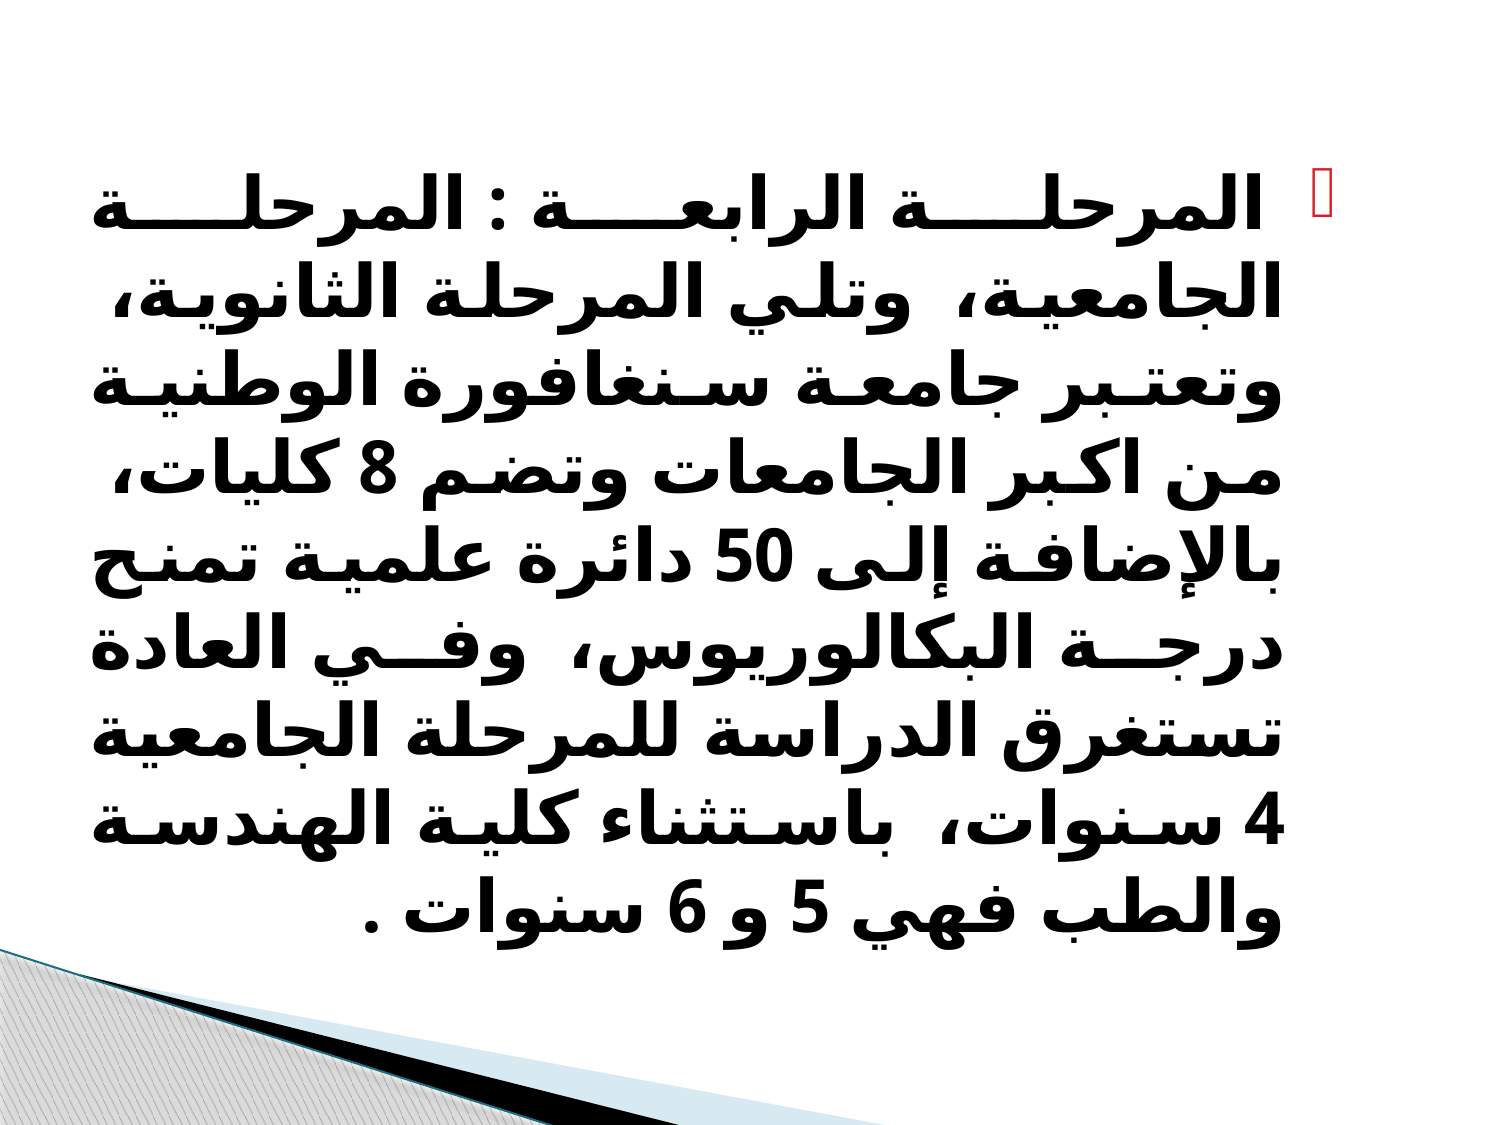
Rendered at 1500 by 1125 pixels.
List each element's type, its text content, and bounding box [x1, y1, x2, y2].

list المرحلة الرابعة : المرحلة الجامعية، وتلي المرحلة الثانوية، وتعتبر جامعة سنغافورة الوطنية من اكبر الجامعات وتضم 8 كليات، بالإضافة إلى 50 دائرة علمية تمنح درجة البكالوريوس، وفي العادة تستغرق الدراسة للمرحلة الجامعية 4 سنوات، باستثناء كلية الهندسة والطب فهي 5 و 6 سنوات . [75, 149, 1425, 986]
